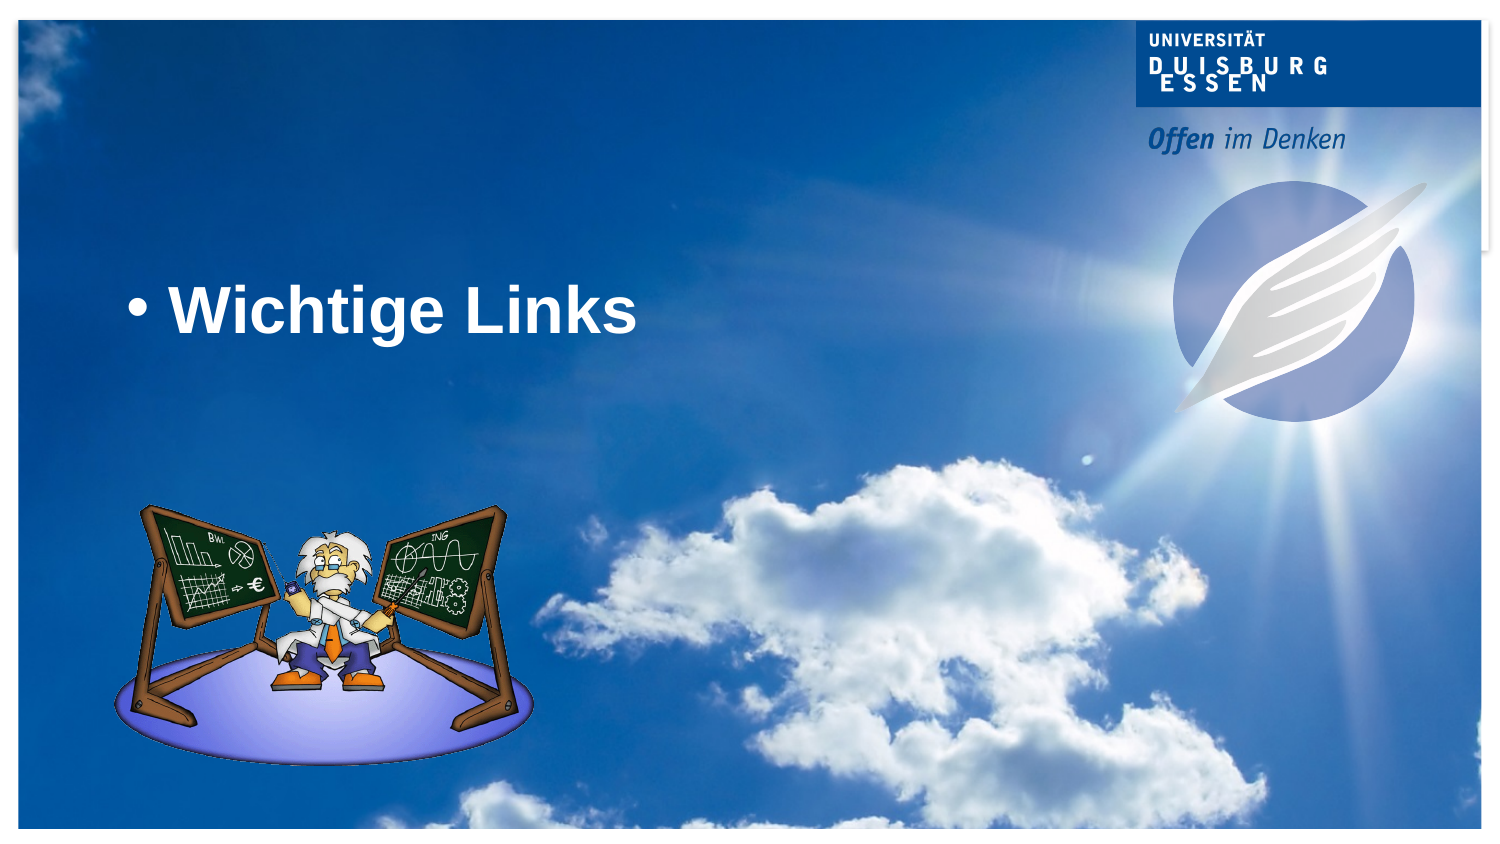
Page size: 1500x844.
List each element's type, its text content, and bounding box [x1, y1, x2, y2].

list Wichtige Links [96, 236, 1201, 663]
picture [18, 20, 1482, 829]
